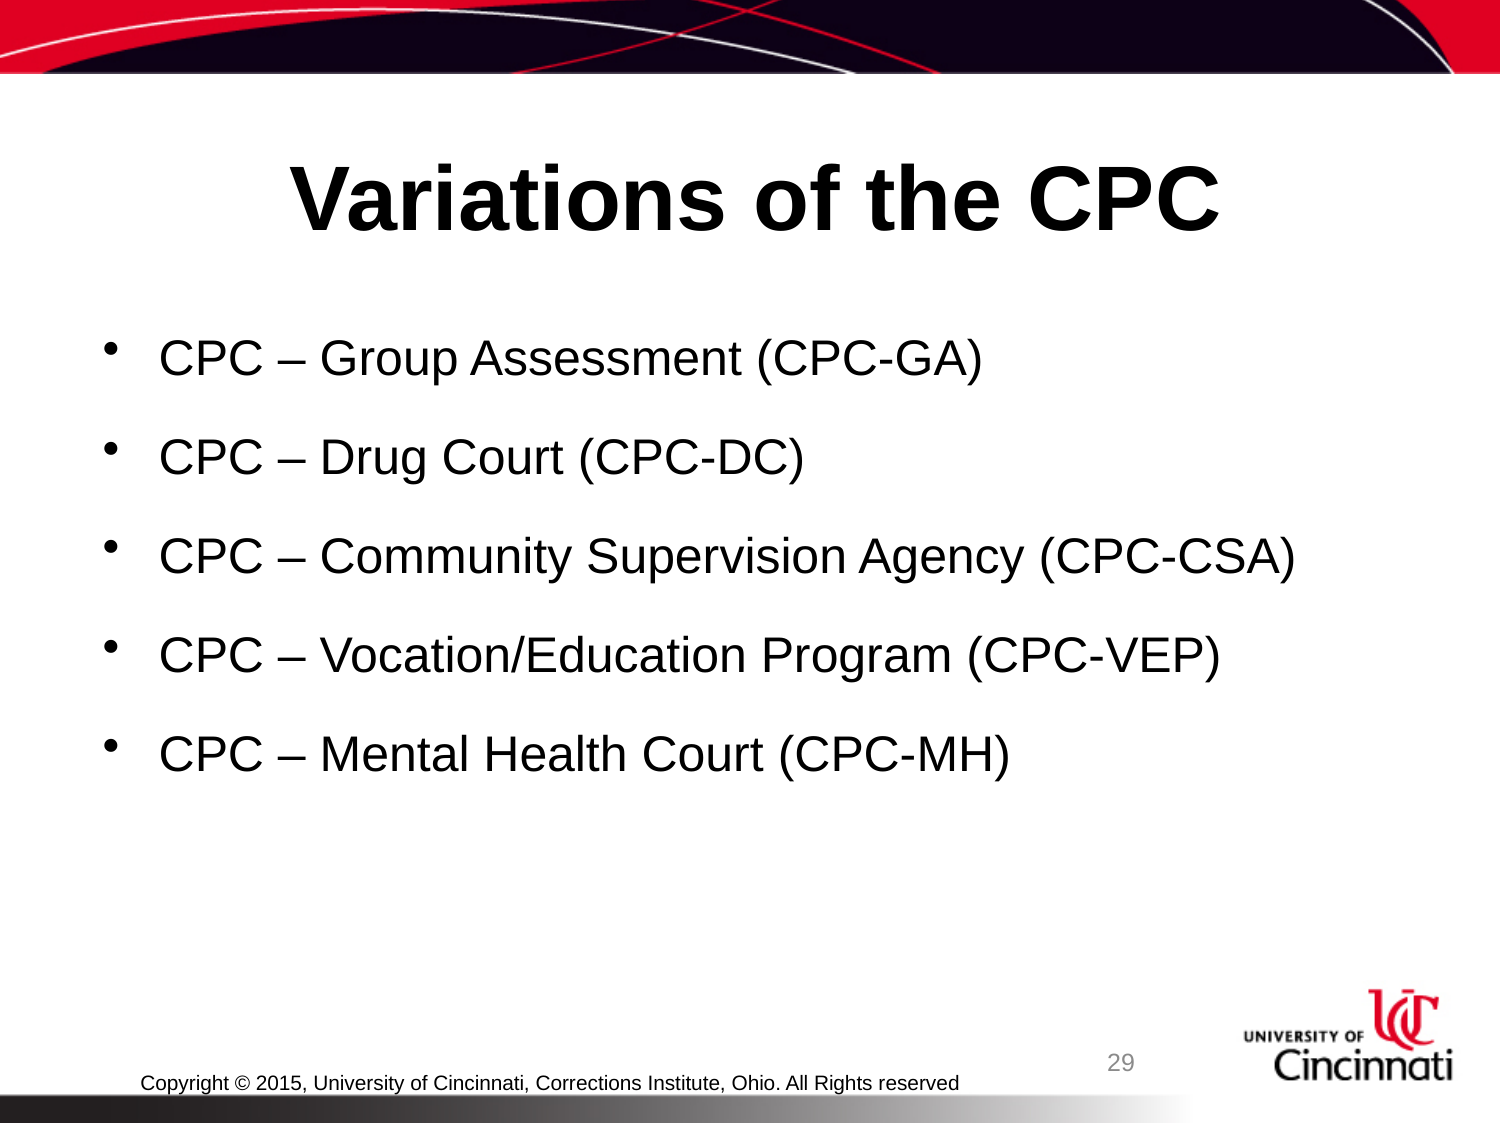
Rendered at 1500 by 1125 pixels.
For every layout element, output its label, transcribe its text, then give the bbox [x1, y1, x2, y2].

footer Copyright © 2015, University of Cincinnati, Corrections Institute, Ohio. All Rights reserved [112, 1062, 988, 1101]
picture [0, 980, 1500, 1123]
list CPC – Group Assessment (CPC-GA) CPC – Drug Court (CPC-DC) CPC – Community Supervision Agency (CPC-CSA) CPC – Vocation/Education Program (CPC-VEP) CPC – Mental Health Court (CPC-MH) [87, 317, 1463, 901]
title Variations of the CPC [112, 99, 1401, 288]
picture [0, 0, 1500, 74]
slide_number 29 [912, 1021, 1150, 1100]
